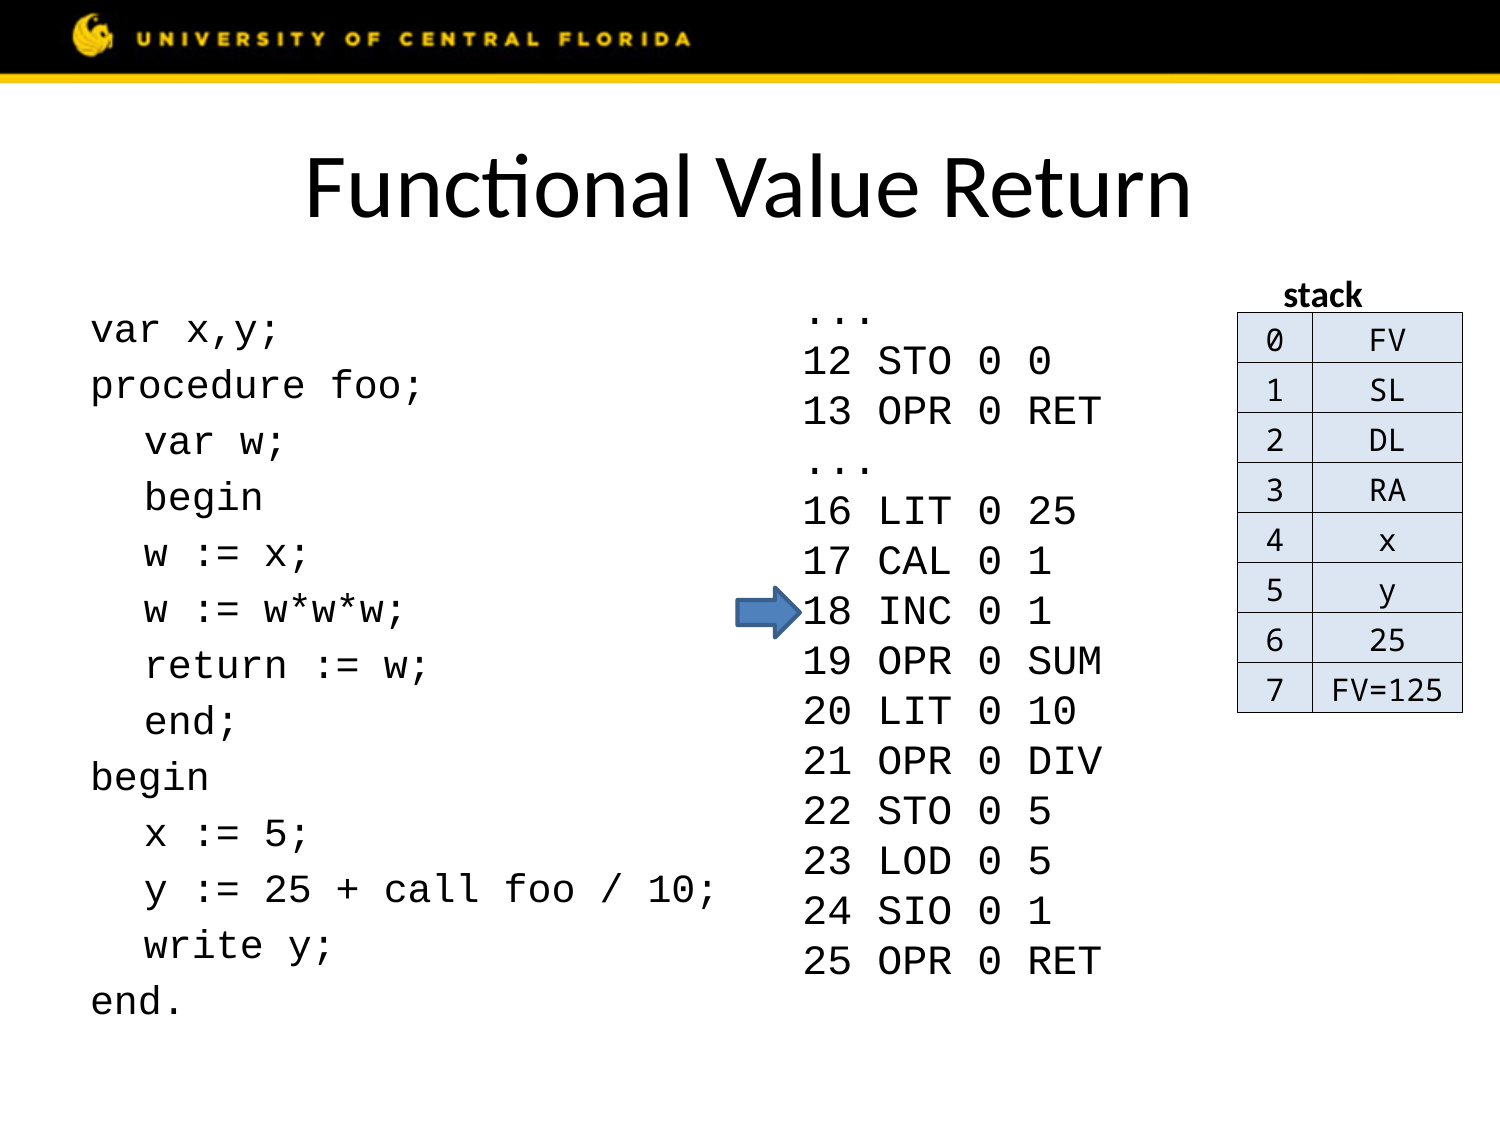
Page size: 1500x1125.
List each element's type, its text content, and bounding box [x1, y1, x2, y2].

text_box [1237, 612, 1463, 662]
text_box [735, 585, 802, 640]
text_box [1237, 512, 1463, 562]
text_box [1237, 662, 1463, 713]
text_box ... 12 STO 0 0 13 OPR 0 RET ... 16 LIT 0 25 17 CAL 0 1 18 INC 0 1 19 OPR 0 SUM 20 LIT 0 10 21 OPR 0 DIV 22 STO 0 5 23 LOD 0 5 24 SIO 0 1 25 OPR 0 RET [787, 275, 1163, 1041]
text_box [1237, 562, 1463, 612]
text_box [1237, 370, 1463, 412]
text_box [1237, 312, 1463, 363]
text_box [1237, 462, 1463, 512]
title Functional Value Return [75, 87, 1425, 275]
picture [0, 0, 1500, 1125]
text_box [1237, 412, 1463, 462]
list var x,y; procedure foo; var w; begin w := x; w := w*w*w; return := w; end; begin x := 5; y := 25 + call foo / 10; write y; end. [75, 295, 775, 1038]
text_box stack [1268, 262, 1378, 310]
